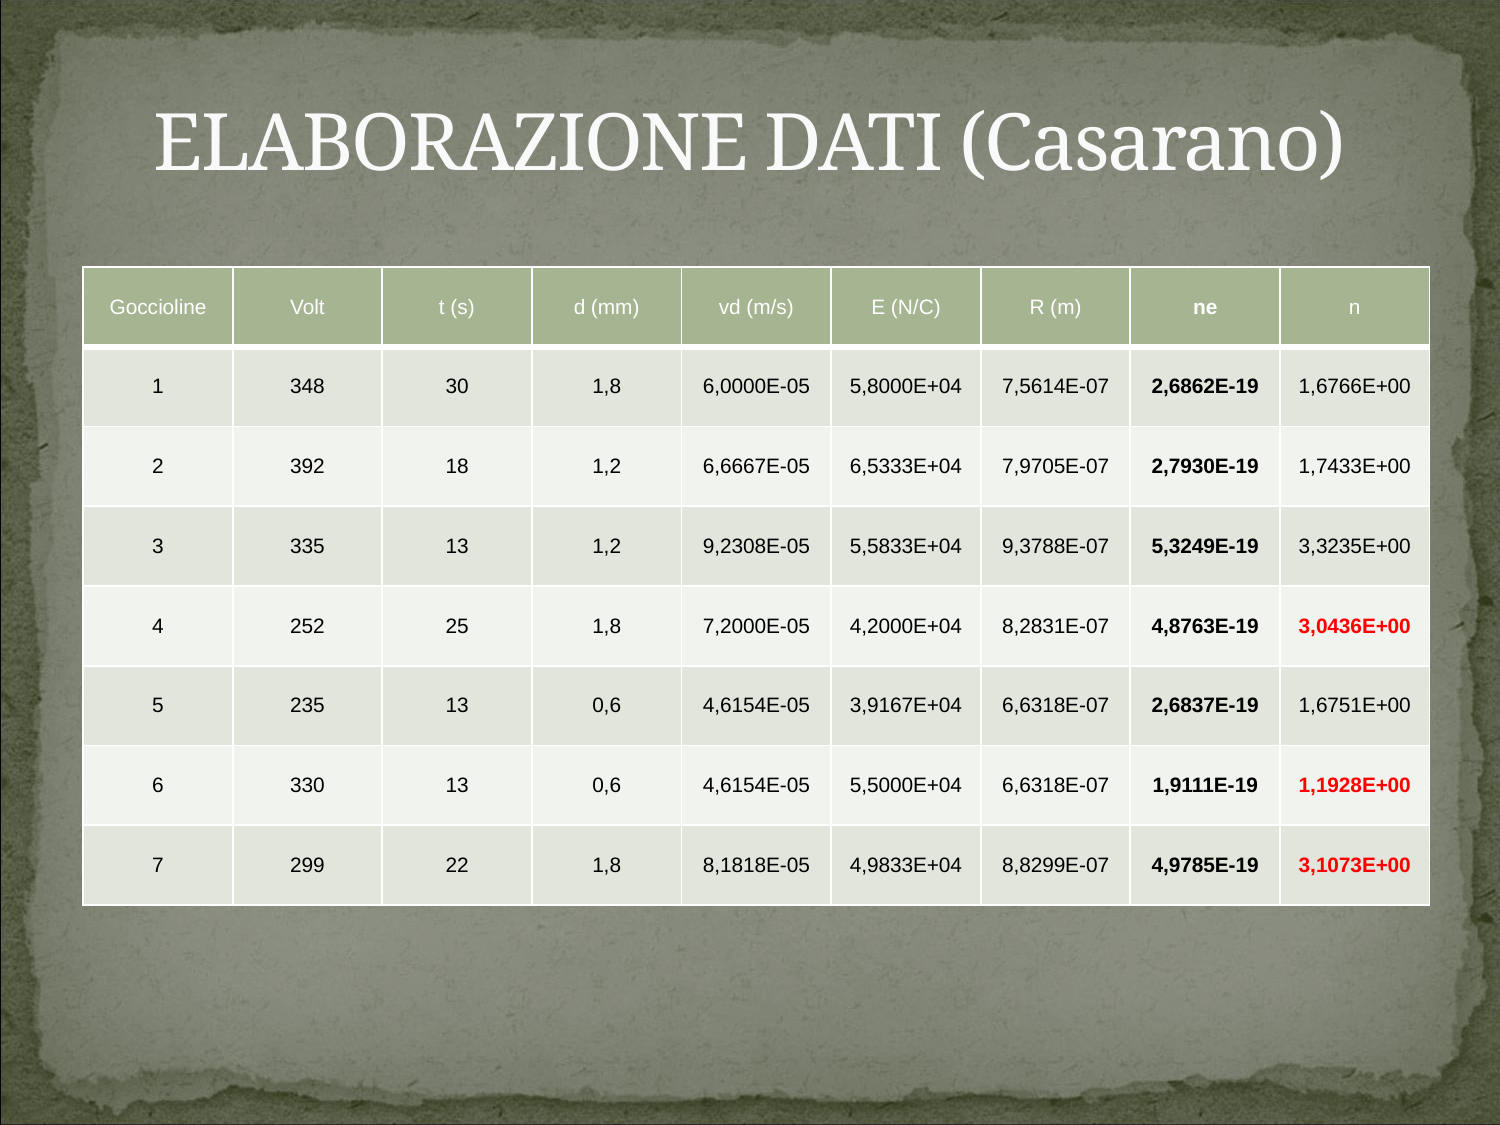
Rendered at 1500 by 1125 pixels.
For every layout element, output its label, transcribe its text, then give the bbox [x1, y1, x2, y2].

table_cell 1,6751E+00 [1281, 667, 1429, 745]
table_cell 5,8000E+04 [832, 350, 980, 426]
table_cell 3 [84, 507, 232, 585]
picture [0, 0, 1500, 1125]
table_cell 4,8763E-19 [1131, 587, 1279, 665]
table_header ne [1131, 268, 1279, 344]
table_cell 348 [234, 350, 381, 426]
table_cell 1,6766E+00 [1281, 350, 1429, 426]
table_header vd (m/s) [682, 268, 830, 344]
table_cell 0,6 [533, 667, 681, 745]
table_cell 1,2 [533, 507, 681, 585]
table_cell 6,0000E-05 [682, 350, 830, 426]
table_header Goccioline [84, 268, 232, 344]
table_cell 4,2000E+04 [832, 587, 980, 665]
table_header d (mm) [533, 268, 681, 344]
table_cell 3,9167E+04 [832, 667, 980, 745]
table_cell 18 [383, 427, 531, 505]
table_cell 4 [84, 587, 232, 665]
table_cell 7 [84, 826, 232, 904]
table_header E (N/C) [832, 268, 980, 344]
table_cell 5,5833E+04 [832, 507, 980, 585]
table_cell 2,6862E-19 [1131, 350, 1279, 426]
table_cell 1,8 [533, 350, 681, 426]
table_cell 1,7433E+00 [1281, 427, 1429, 505]
table_cell 5 [84, 667, 232, 745]
table_cell 330 [234, 746, 381, 824]
table_cell 8,8299E-07 [982, 826, 1129, 904]
title ELABORAZIONE DATI (Casarano) [74, 46, 1425, 202]
table_cell 6,6318E-07 [982, 667, 1129, 745]
table_cell 9,2308E-05 [682, 507, 830, 585]
table_cell 7,9705E-07 [982, 427, 1129, 505]
table_cell 1,8 [533, 587, 681, 665]
table_cell 252 [234, 587, 381, 665]
table_cell 1,9111E-19 [1131, 746, 1279, 824]
table_header R (m) [982, 268, 1129, 344]
table_cell 2,7930E-19 [1131, 427, 1279, 505]
table_cell 1,1928E+00 [1281, 746, 1429, 824]
table_cell 4,9785E-19 [1131, 826, 1279, 904]
table_cell 1 [84, 350, 232, 426]
table_cell 2,6837E-19 [1131, 667, 1279, 745]
table_cell 1,2 [533, 427, 681, 505]
table_cell 2 [84, 427, 232, 505]
table_cell 30 [383, 350, 531, 426]
table_cell 7,5614E-07 [982, 350, 1129, 426]
table_cell 9,3788E-07 [982, 507, 1129, 585]
table_cell 4,6154E-05 [682, 746, 830, 824]
table_header n [1281, 268, 1429, 344]
table_cell 22 [383, 826, 531, 904]
table_cell 335 [234, 507, 381, 585]
table_cell 6,6667E-05 [682, 427, 830, 505]
table_cell 1,8 [533, 826, 681, 904]
table_cell 299 [234, 826, 381, 904]
table_cell 3,0436E+00 [1281, 587, 1429, 665]
table_header t (s) [383, 268, 531, 344]
table_cell 25 [383, 587, 531, 665]
table_cell 392 [234, 427, 381, 505]
table_header Volt [234, 268, 381, 344]
table_cell 8,2831E-07 [982, 587, 1129, 665]
table_cell 8,1818E-05 [682, 826, 830, 904]
table_cell 5,3249E-19 [1131, 507, 1279, 585]
table_cell 7,2000E-05 [682, 587, 830, 665]
table_cell 4,9833E+04 [832, 826, 980, 904]
table_cell 6,6318E-07 [982, 746, 1129, 824]
table_cell 13 [383, 507, 531, 585]
table_cell 6,5333E+04 [832, 427, 980, 505]
table_cell 13 [383, 667, 531, 745]
table_cell 3,1073E+00 [1281, 826, 1429, 904]
table_cell 6 [84, 746, 232, 824]
table_cell 13 [383, 746, 531, 824]
table_cell 4,6154E-05 [682, 667, 830, 745]
table_cell 3,3235E+00 [1281, 507, 1429, 585]
table_cell 0,6 [533, 746, 681, 824]
table_cell 5,5000E+04 [832, 746, 980, 824]
table_cell 235 [234, 667, 381, 745]
